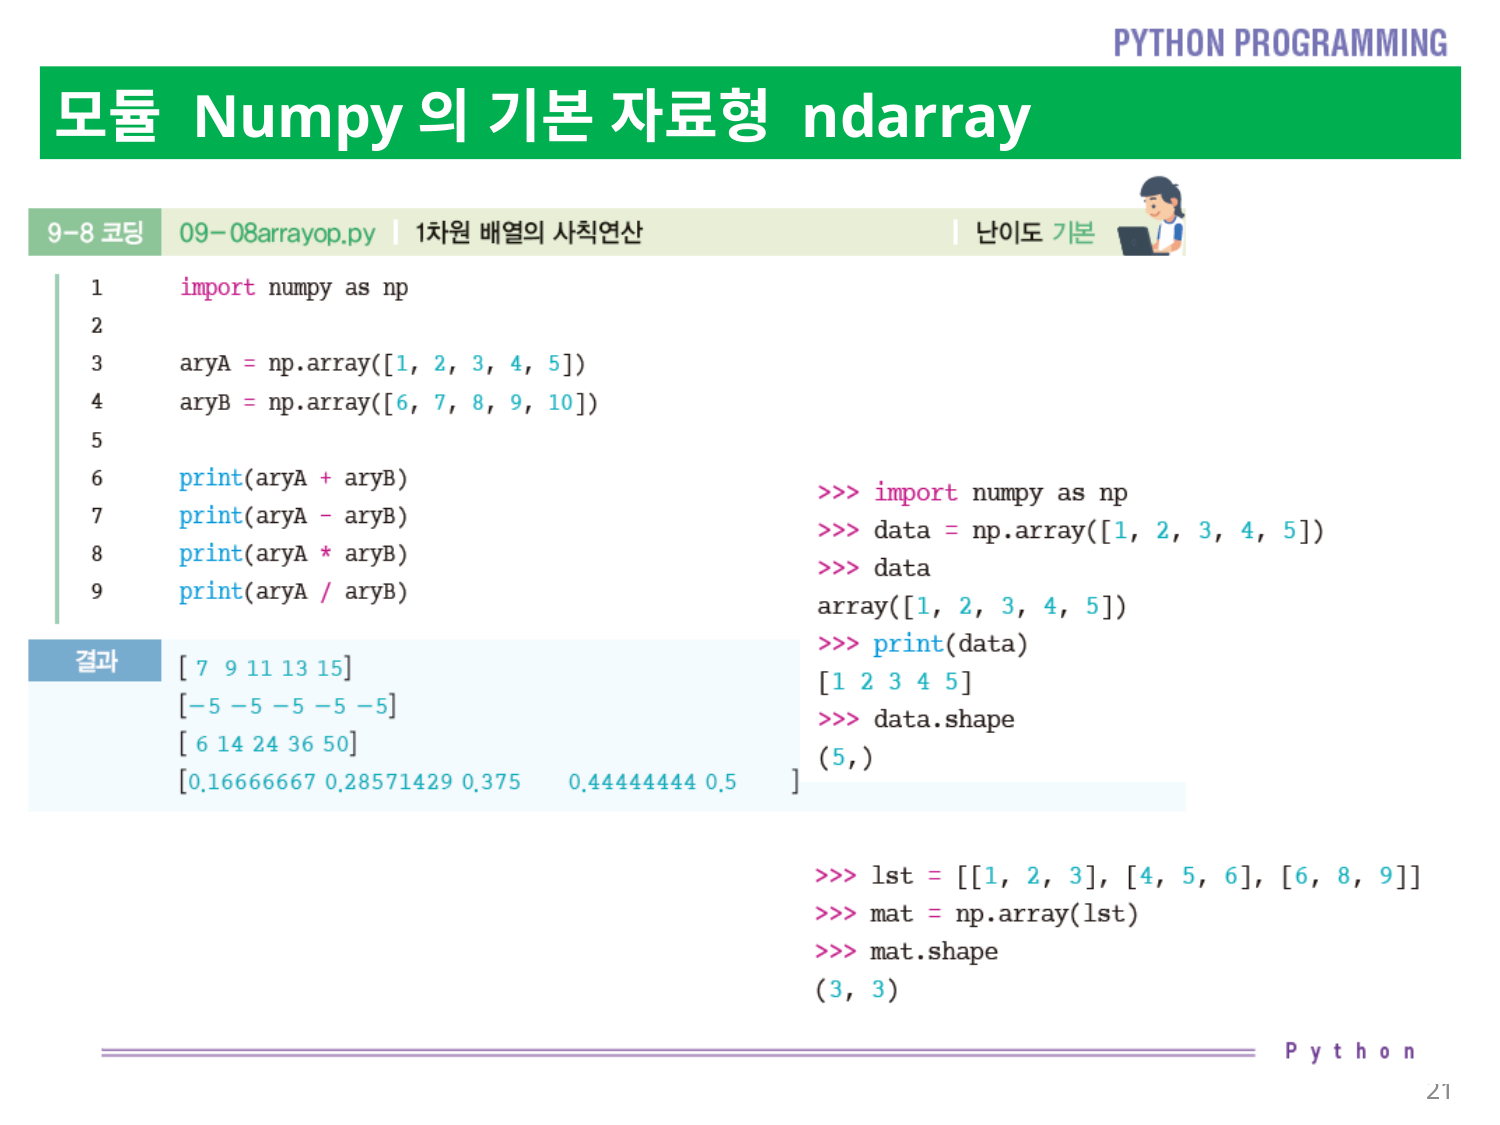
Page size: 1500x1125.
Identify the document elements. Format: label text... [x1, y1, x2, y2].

picture [799, 846, 1437, 1018]
picture [1106, 13, 1462, 66]
title 모듈 Numpy의 기본 자료형 ndarray [39, 76, 1444, 152]
slide_number 21 [1119, 1071, 1470, 1112]
picture [18, 1020, 1483, 1084]
picture [15, 164, 1331, 823]
